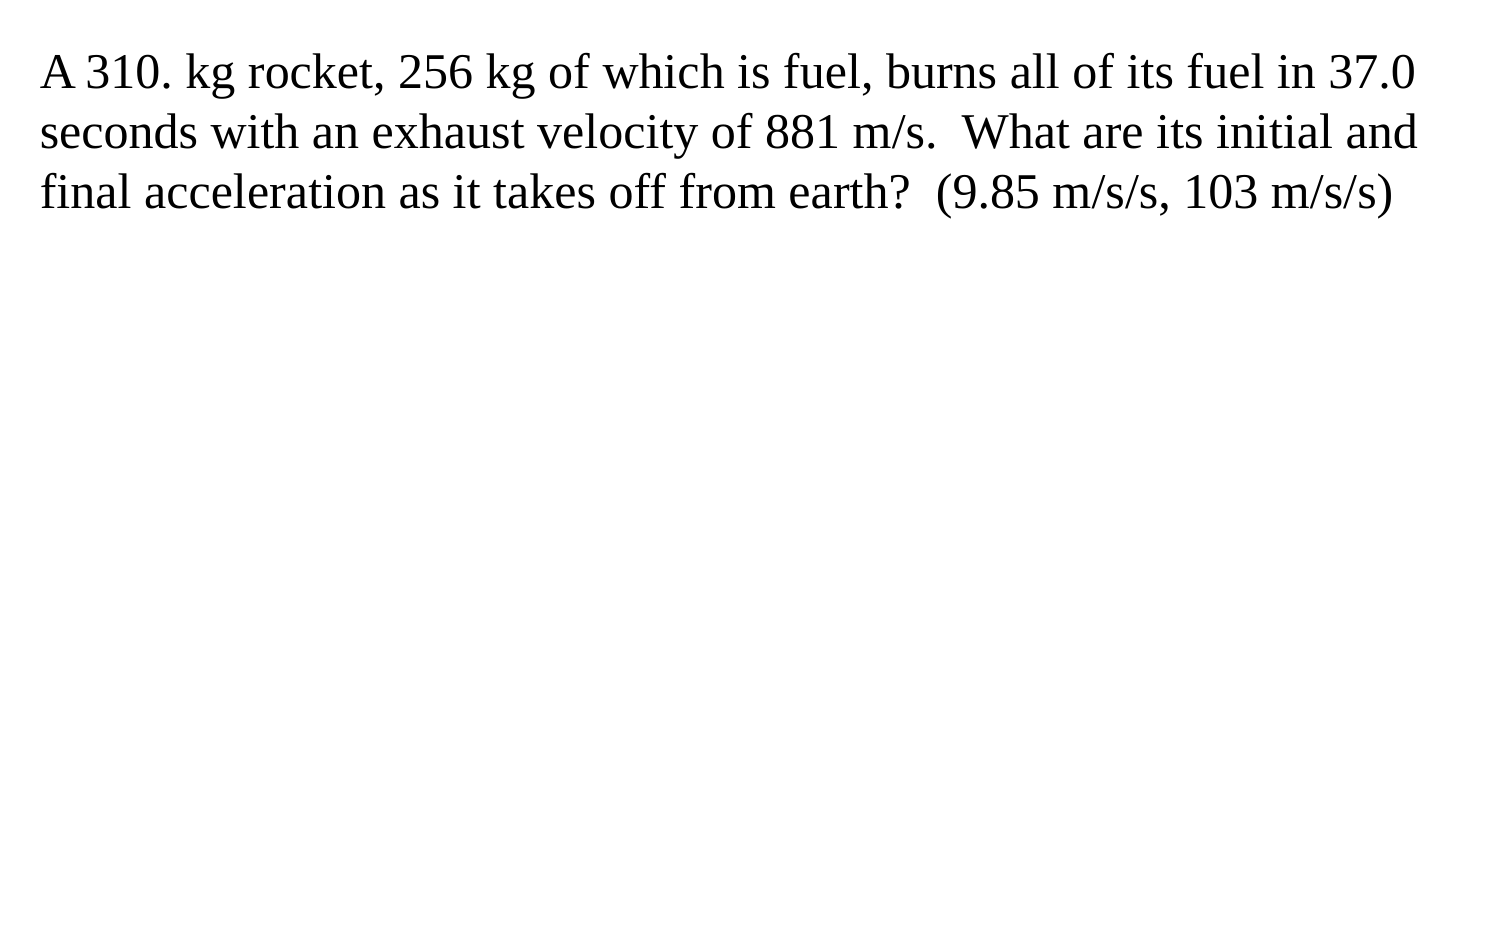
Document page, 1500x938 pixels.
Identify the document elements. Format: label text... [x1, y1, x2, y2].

text_box A 310. kg rocket, 256 kg of which is fuel, burns all of its fuel in 37.0 seconds with an exhaust velocity of 881 m/s. What are its initial and final acceleration as it takes off from earth? (9.85 m/s/s, 103 m/s/s) [24, 31, 1475, 286]
